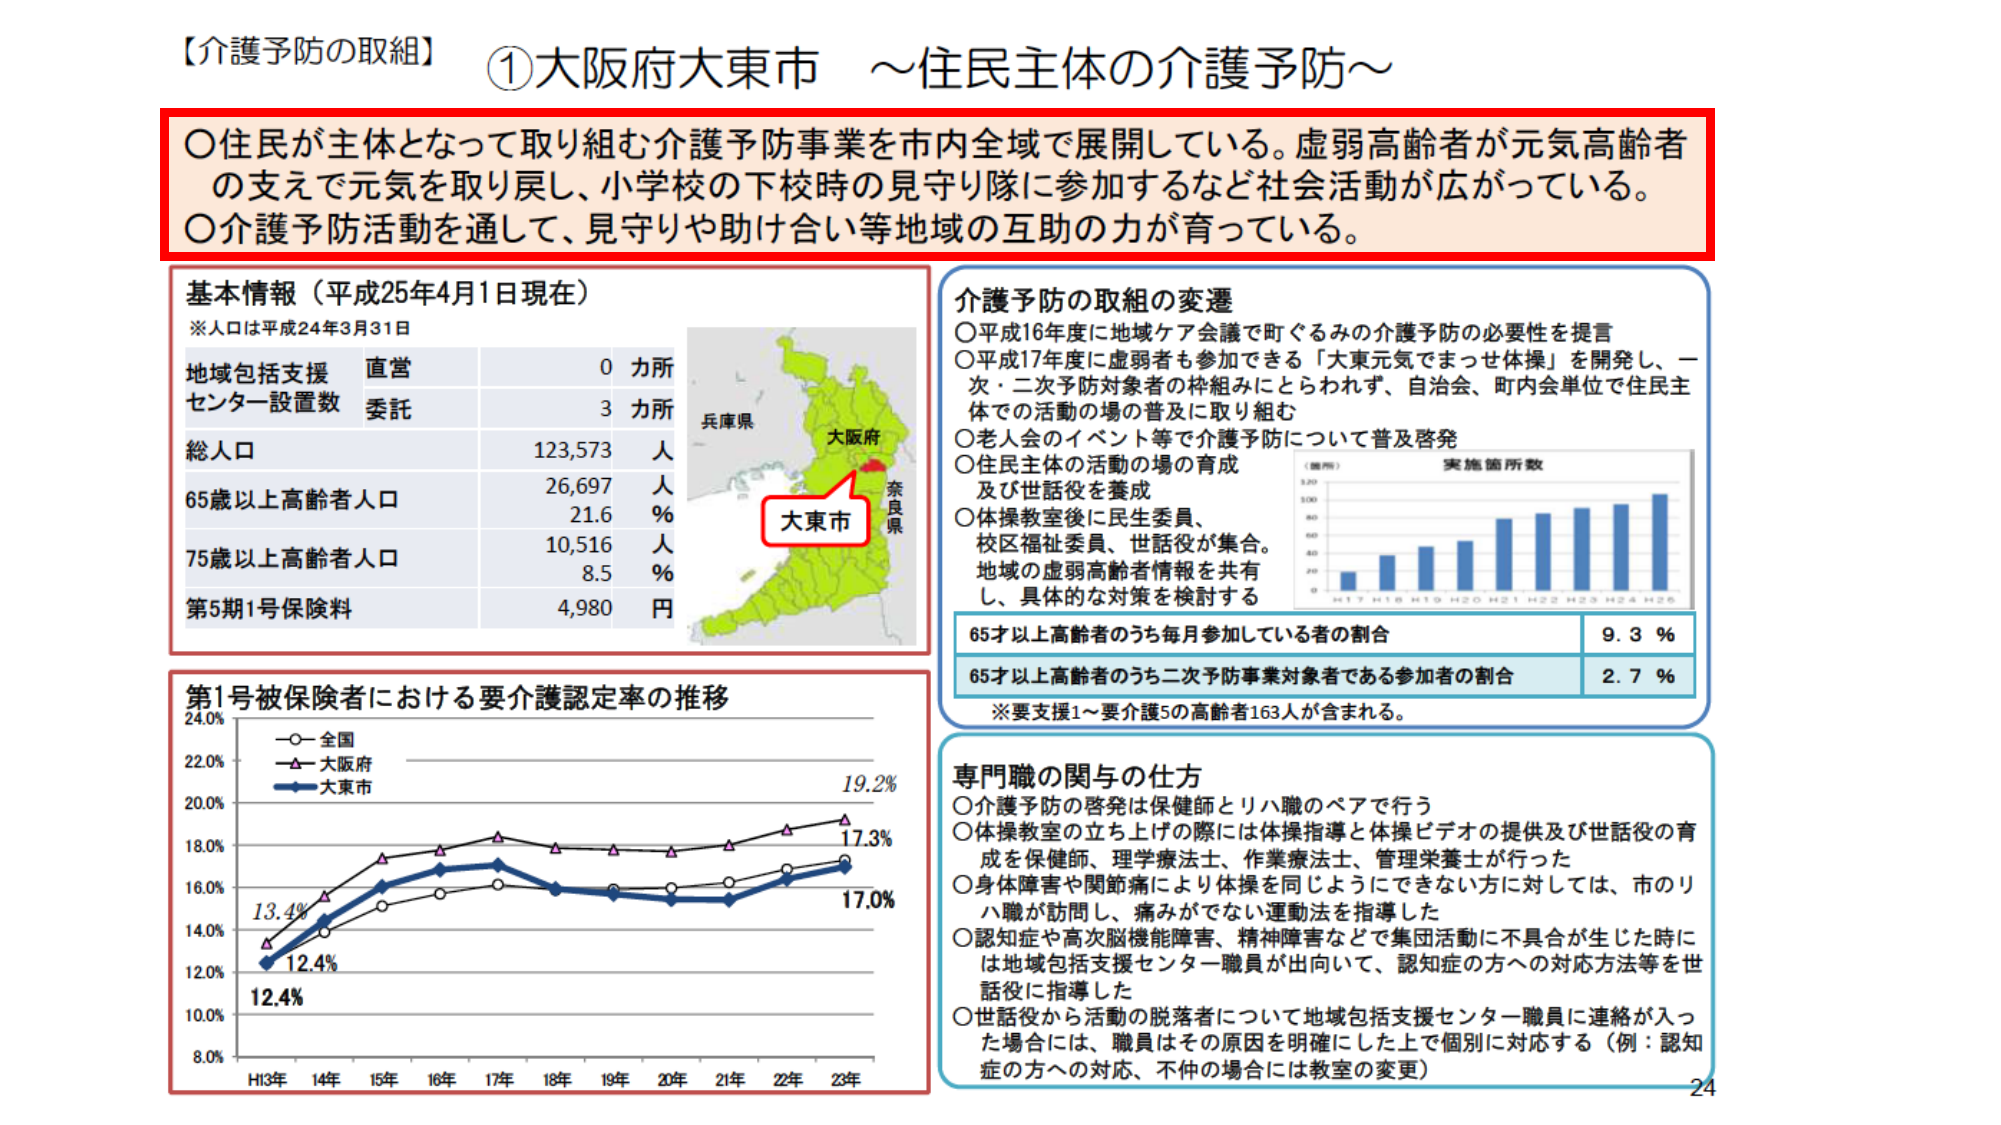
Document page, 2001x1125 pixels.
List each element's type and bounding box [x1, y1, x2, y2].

picture [144, 31, 1771, 1105]
